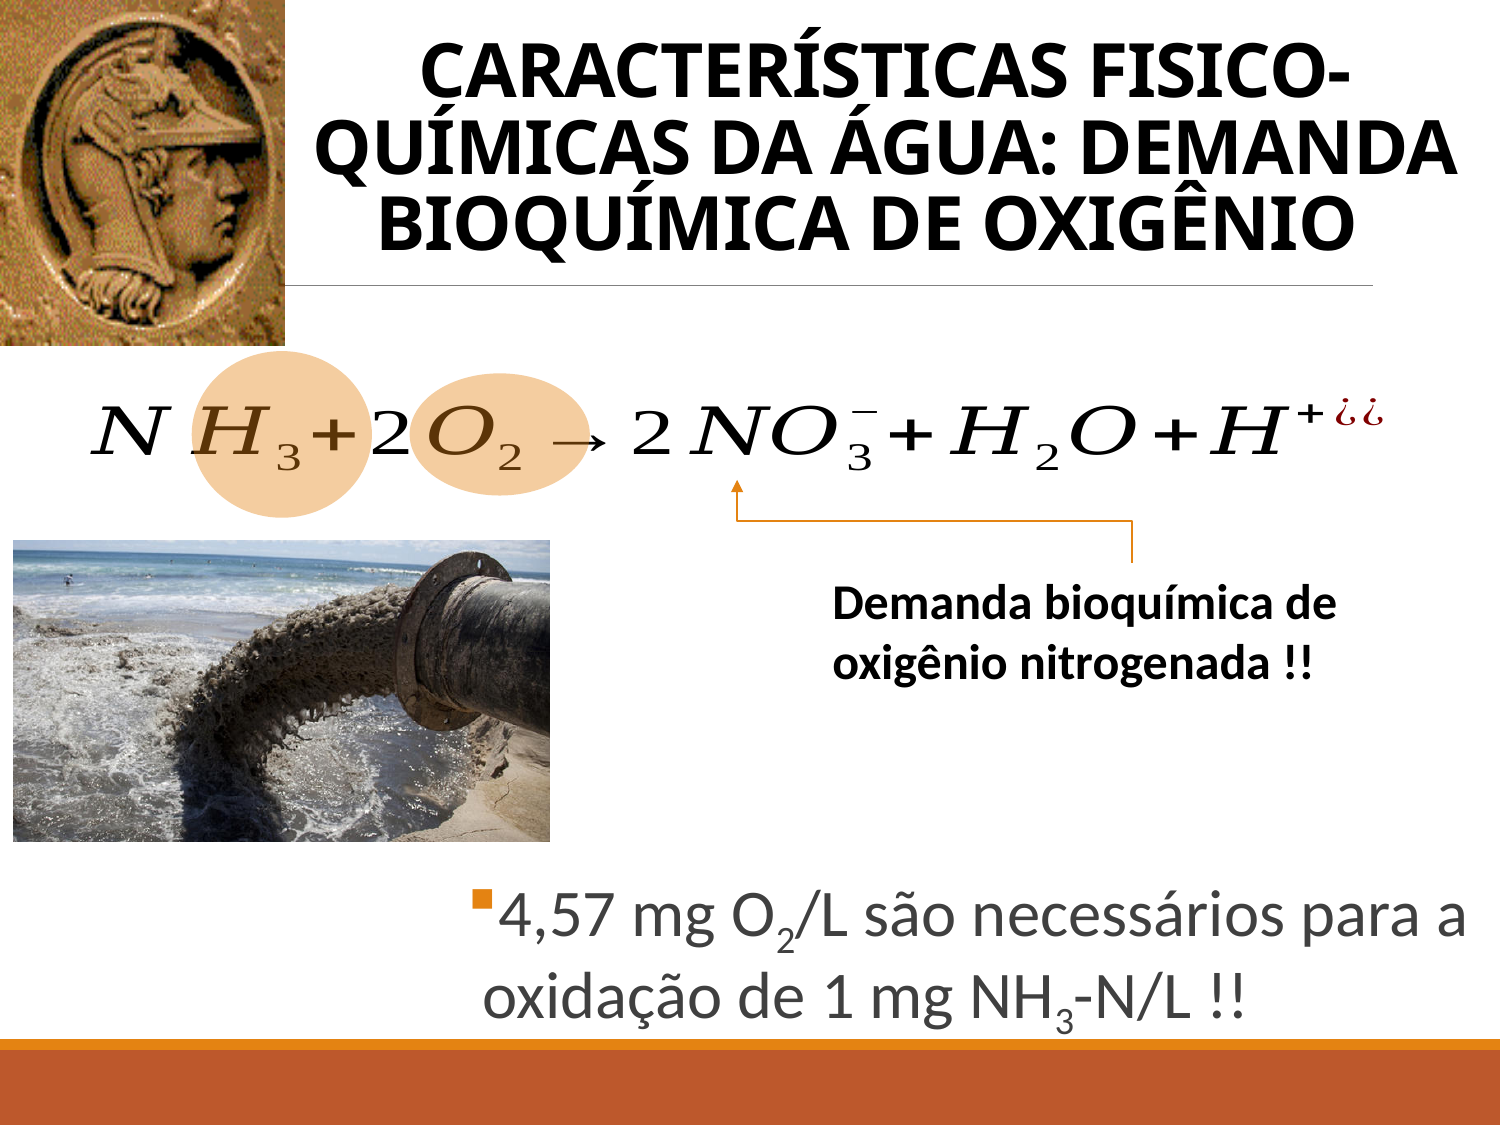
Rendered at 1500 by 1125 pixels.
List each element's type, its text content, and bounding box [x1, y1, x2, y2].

picture [0, 0, 288, 351]
text_box Demanda bioquímica de oxigênio nitrogenada !! [817, 562, 889, 698]
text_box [892, 323, 977, 719]
title CARACTERÍSTICAS FISICO-QUÍMICAS DA ÁGUA: DEMANDA BIOQUÍMICA DE OXIGÊNIO [297, 78, 1483, 274]
text_box [408, 372, 592, 497]
text_box 4,57 mg O2/L são necessários para a oxidação de 1 mg NH3-N/L !! [468, 863, 1473, 1032]
text_box [190, 350, 374, 520]
picture [13, 539, 551, 842]
text_box Demanda bioquímica de oxigênio nitrogenada !! [986, 562, 1447, 698]
